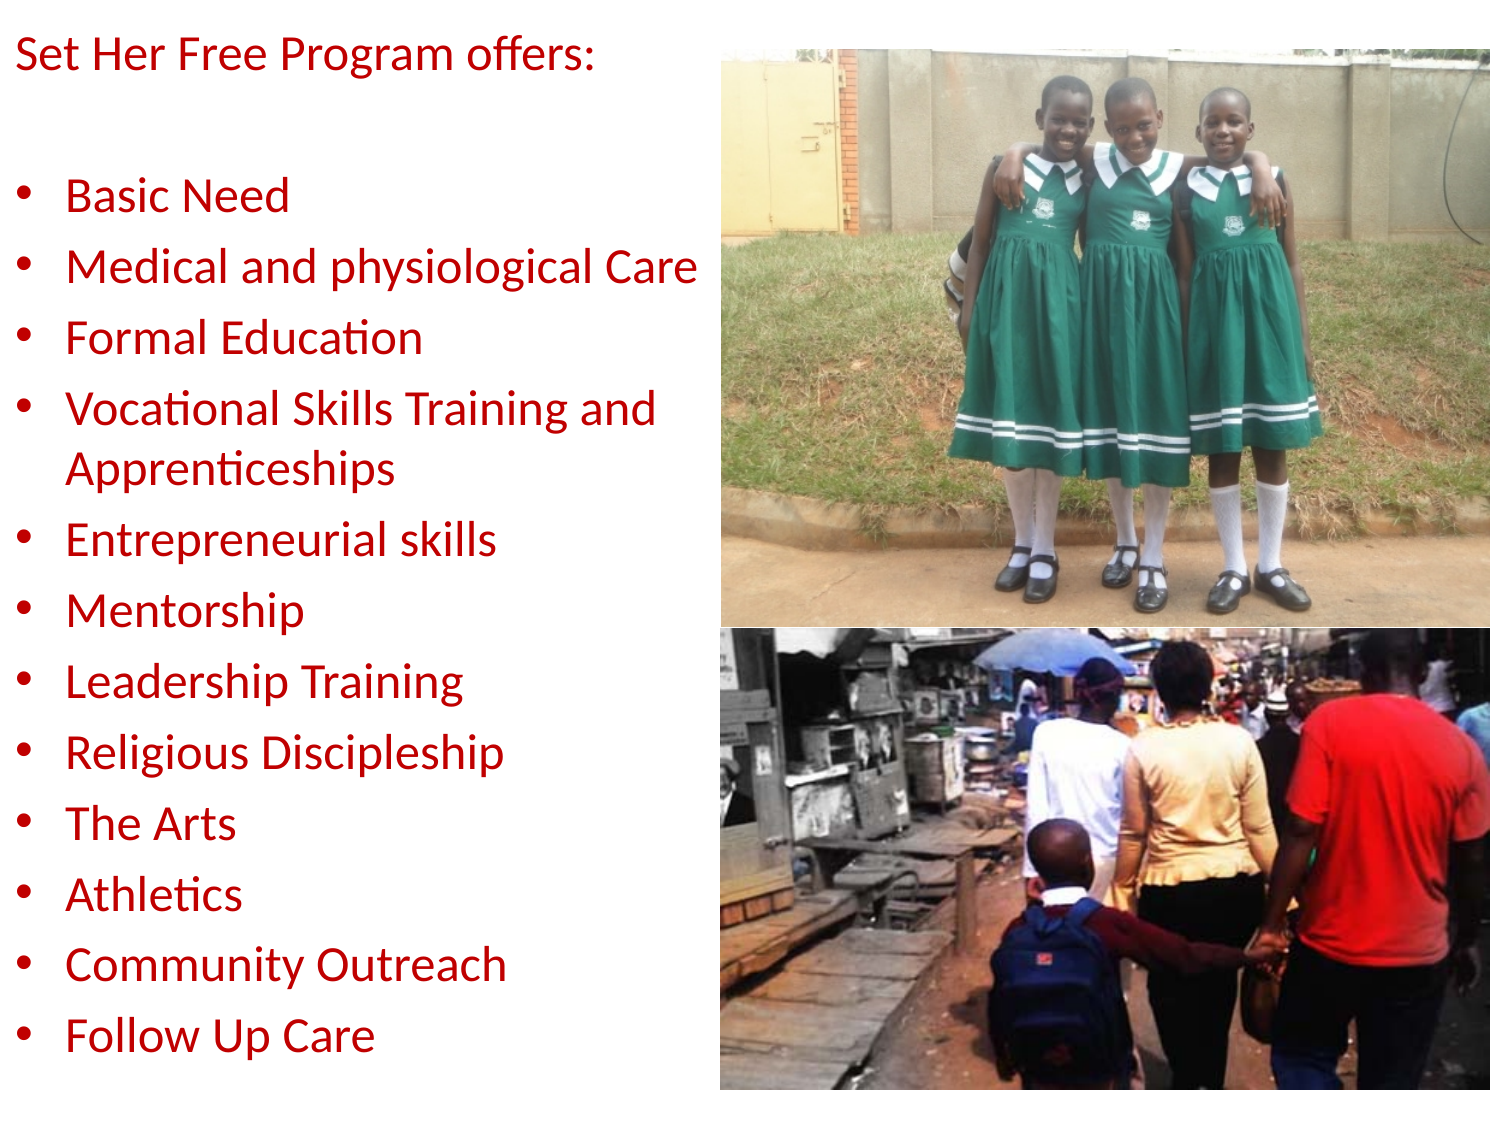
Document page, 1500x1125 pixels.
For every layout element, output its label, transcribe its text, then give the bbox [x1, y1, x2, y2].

picture [720, 49, 1490, 627]
picture [720, 628, 1490, 1090]
list Set Her Free Program offers: Basic Need Medical and physiological Care Formal Education Vocational Skills Training and Apprenticeships Entrepreneurial skills Mentorship Leadership Training Religious Discipleship The Arts Athletics Community Outreach Follow Up Care [0, 12, 722, 1118]
